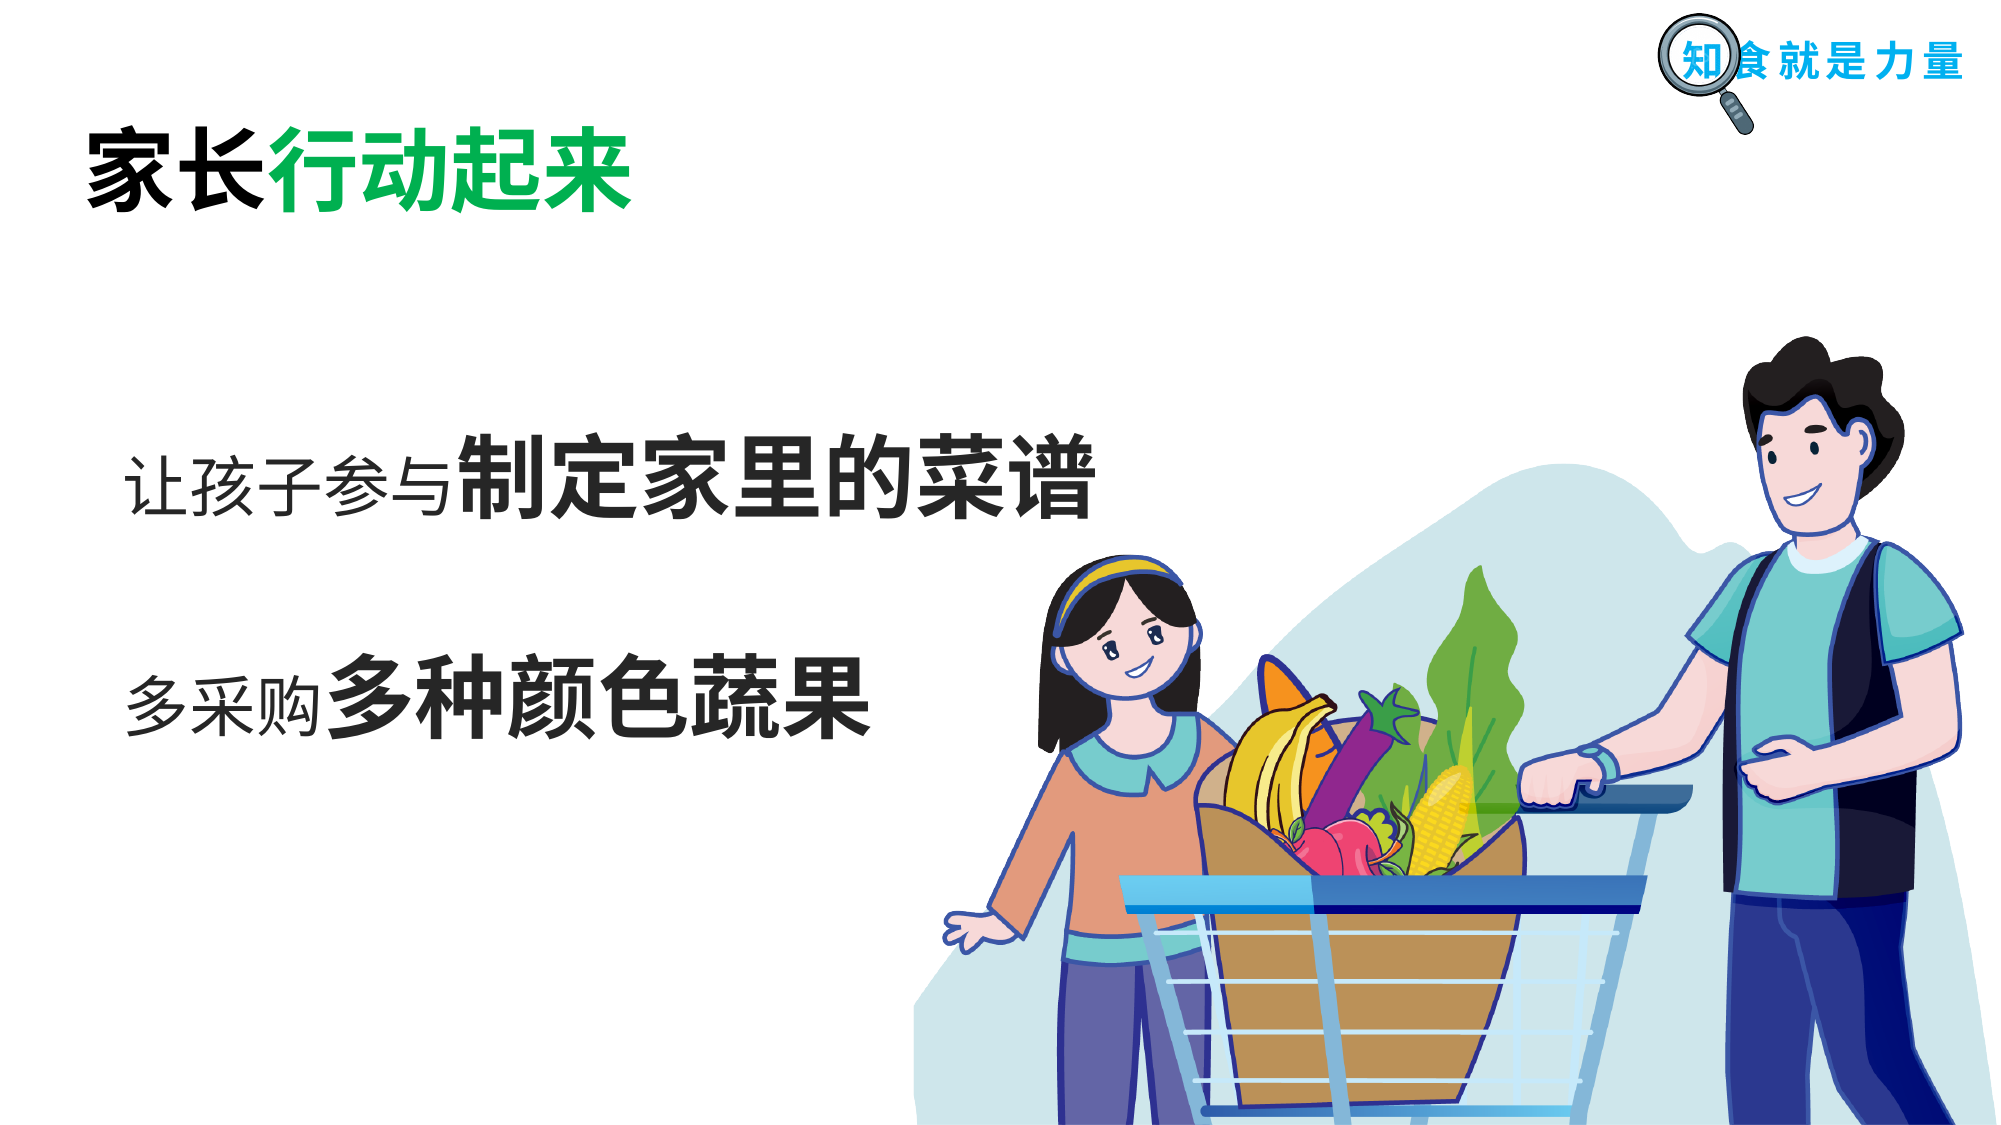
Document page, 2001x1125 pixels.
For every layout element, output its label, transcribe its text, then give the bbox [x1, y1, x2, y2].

picture [1632, 0, 1784, 155]
text_box 家长行动起来 [68, 105, 927, 231]
text_box 让孩子参与制定家里的菜谱 多采购多种颜色蔬果 [108, 302, 913, 758]
picture [913, 273, 2000, 1125]
